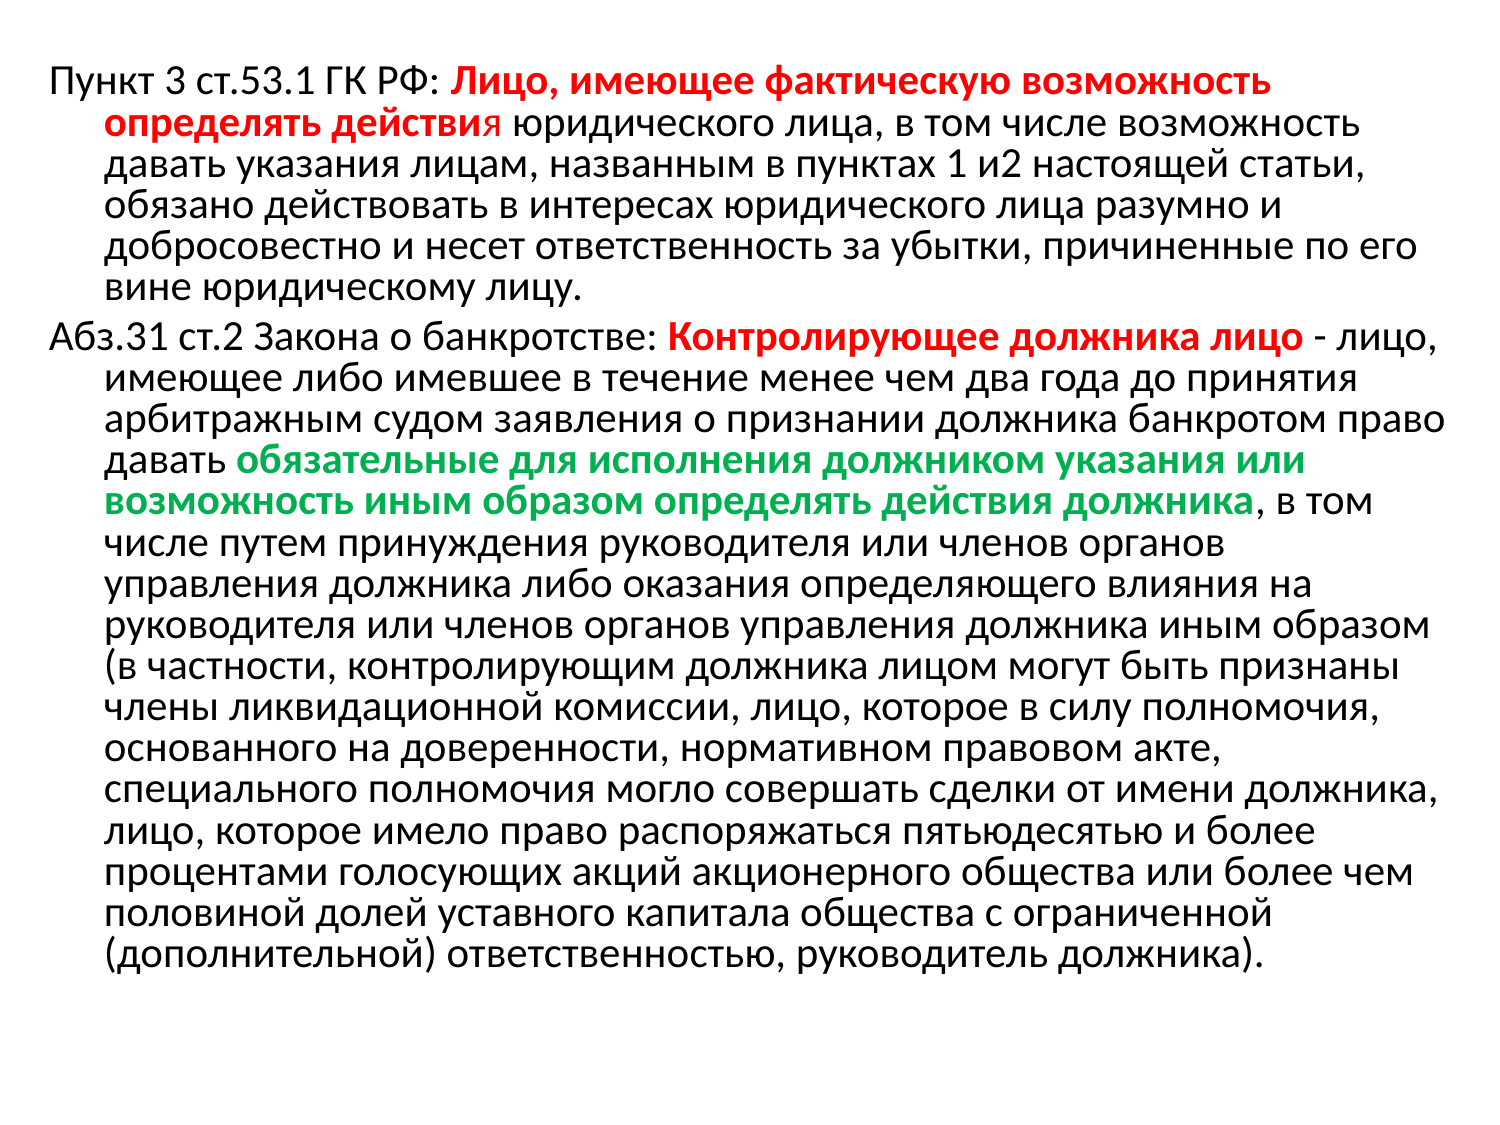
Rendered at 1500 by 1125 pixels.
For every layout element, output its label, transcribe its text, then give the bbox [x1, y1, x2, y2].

list Пункт 3 ст.53.1 ГК РФ: Лицо, имеющее фактическую возможность определять действия юридического лица, в том числе возможность давать указания лицам, названным в пунктах 1 и2 настоящей статьи, обязано действовать в интересах юридического лица разумно и добросовестно и несет ответственность за убытки, причиненные по его вине юридическому лицу. Абз.31 ст.2 Закона о банкротстве: Контролирующее должника лицо - лицо, имеющее либо имевшее в течение менее чем два года до принятия арбитражным судом заявления о признании должника банкротом право давать обязательные для исполнения должником указания или возможность иным образом определять действия должника, в том числе путем принуждения руководителя или членов органов управления должника либо оказания определяющего влияния на руководителя или членов органов управления должника иным образом (в частности, контролирующим должника лицом могут быть признаны члены ликвидационной комиссии, лицо, которое в силу полномочия, основанного на доверенности, нормативном правовом акте, специального полномочия могло совершать сделки от имени должника, лицо, которое имело право распоряжаться пятьюдесятью и более процентами голосующих акций акционерного общества или более чем половиной долей уставного капитала общества с ограниченной (дополнительной) ответственностью, руководитель должника). [40, 54, 1460, 1083]
